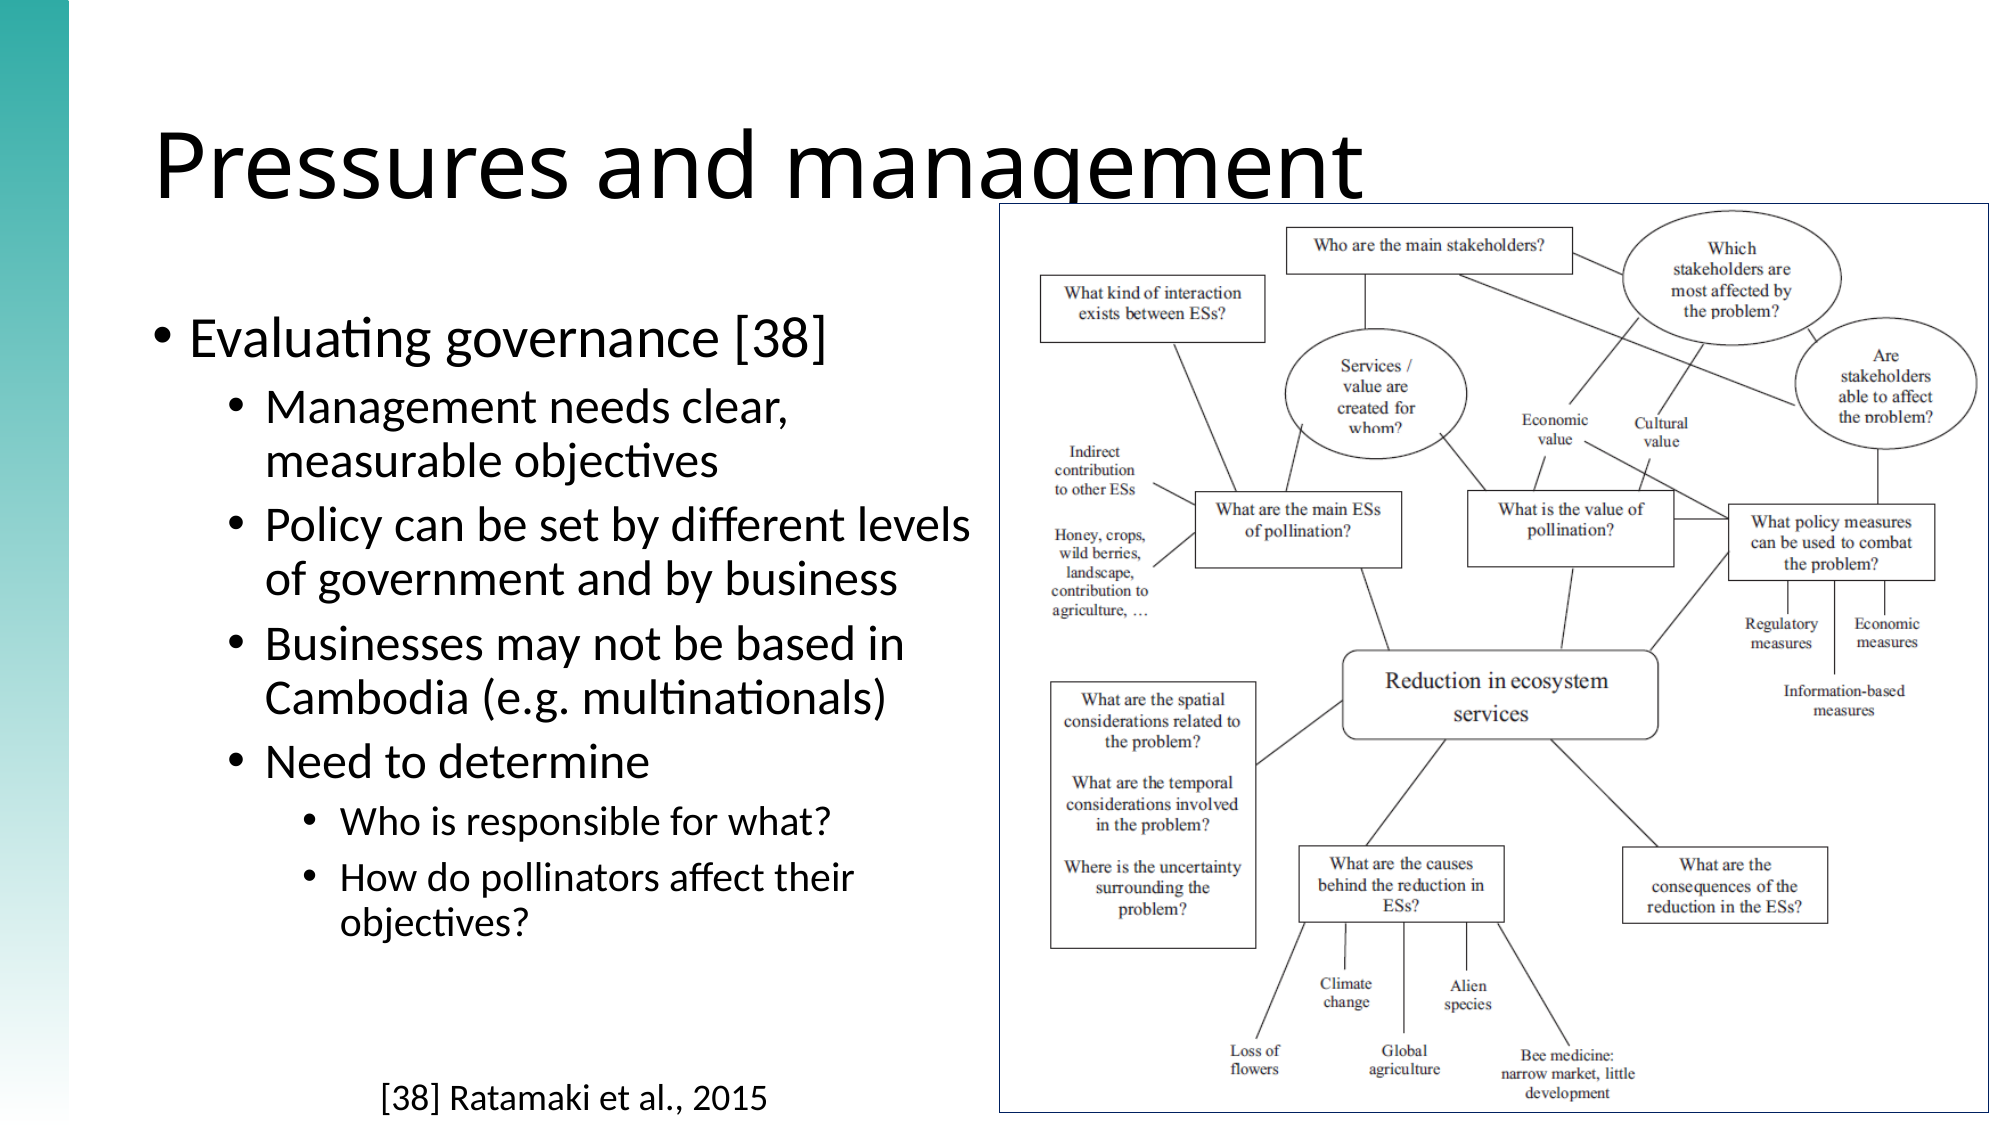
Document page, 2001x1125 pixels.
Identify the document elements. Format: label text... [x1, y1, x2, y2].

list Evaluating governance [38] Management needs clear, measurable objectives Policy can be set by different levels of government and by business Businesses may not be based in Cambodia (e.g. multinationals) Need to determine Who is responsible for what? How do pollinators affect their objectives? [137, 299, 999, 1014]
text_box [0, 0, 69, 1125]
title Pressures and management [137, 59, 1863, 278]
picture [999, 203, 1989, 1113]
text_box [38] Ratamaki et al., 2015 [239, 1065, 910, 1125]
